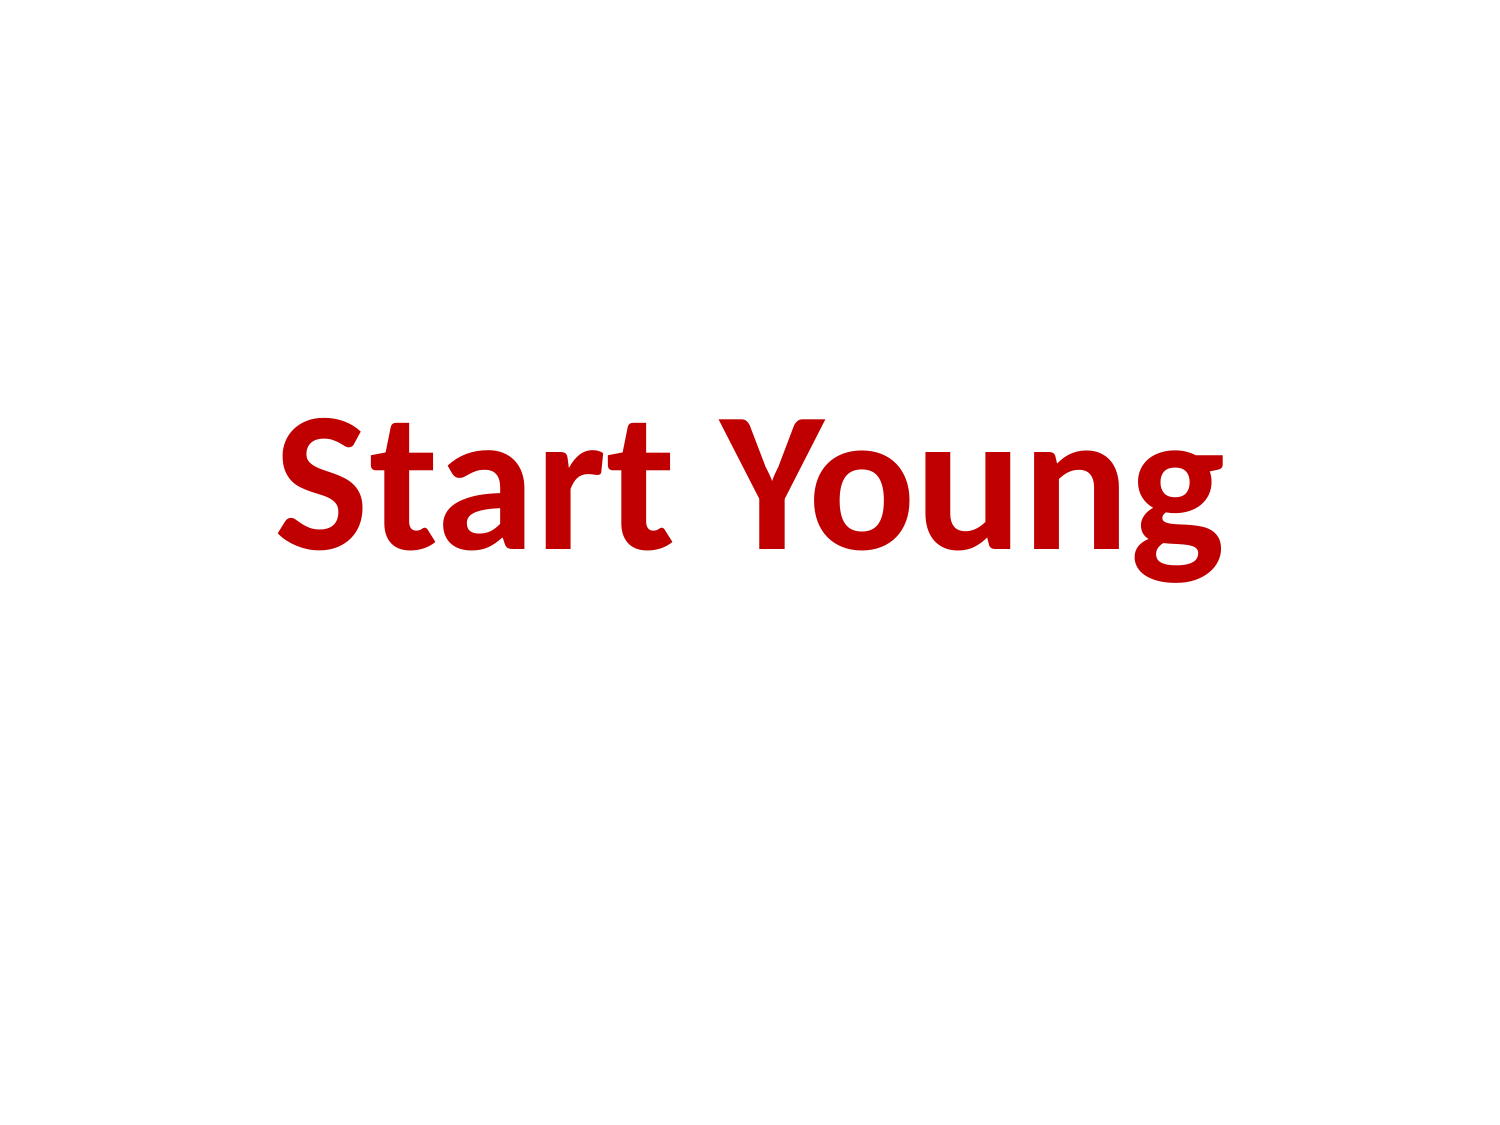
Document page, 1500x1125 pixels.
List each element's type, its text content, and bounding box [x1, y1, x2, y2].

title Start Young [112, 349, 1388, 591]
